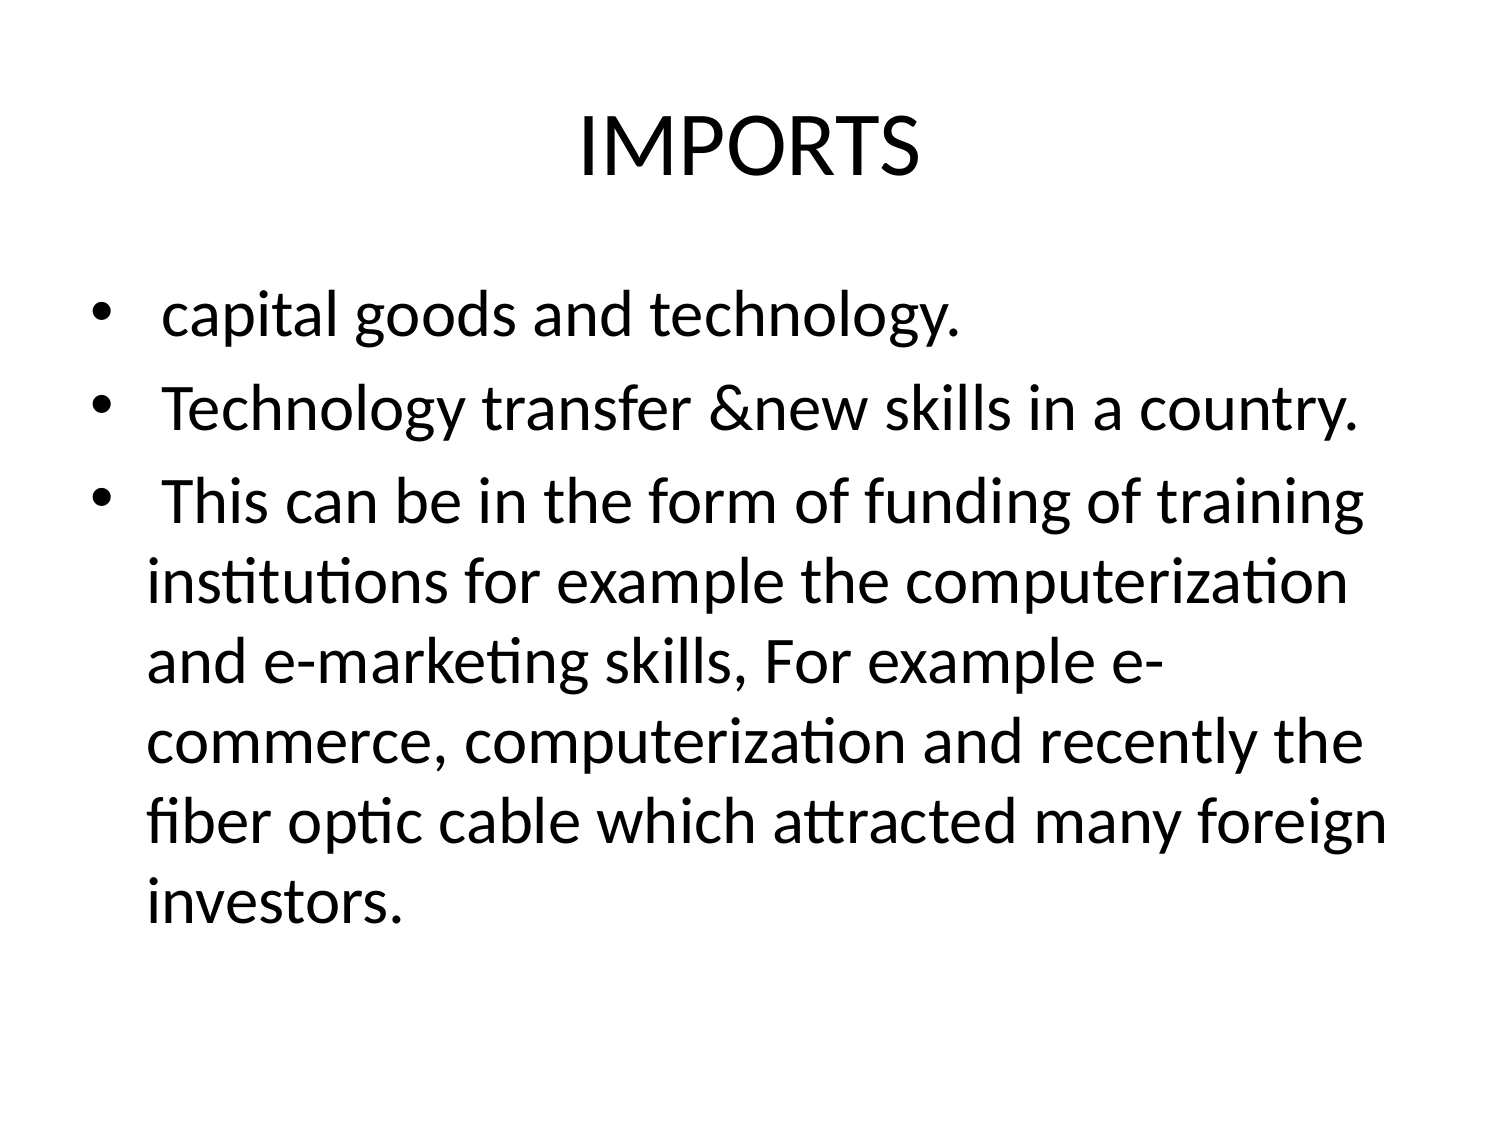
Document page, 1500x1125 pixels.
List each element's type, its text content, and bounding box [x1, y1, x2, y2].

title IMPORTS [75, 45, 1425, 233]
list capital goods and technology. Technology transfer &new skills in a country. This can be in the form of funding of training institutions for example the computerization and e-marketing skills, For example e-commerce, computerization and recently the fiber optic cable which attracted many foreign investors. [75, 262, 1425, 1005]
